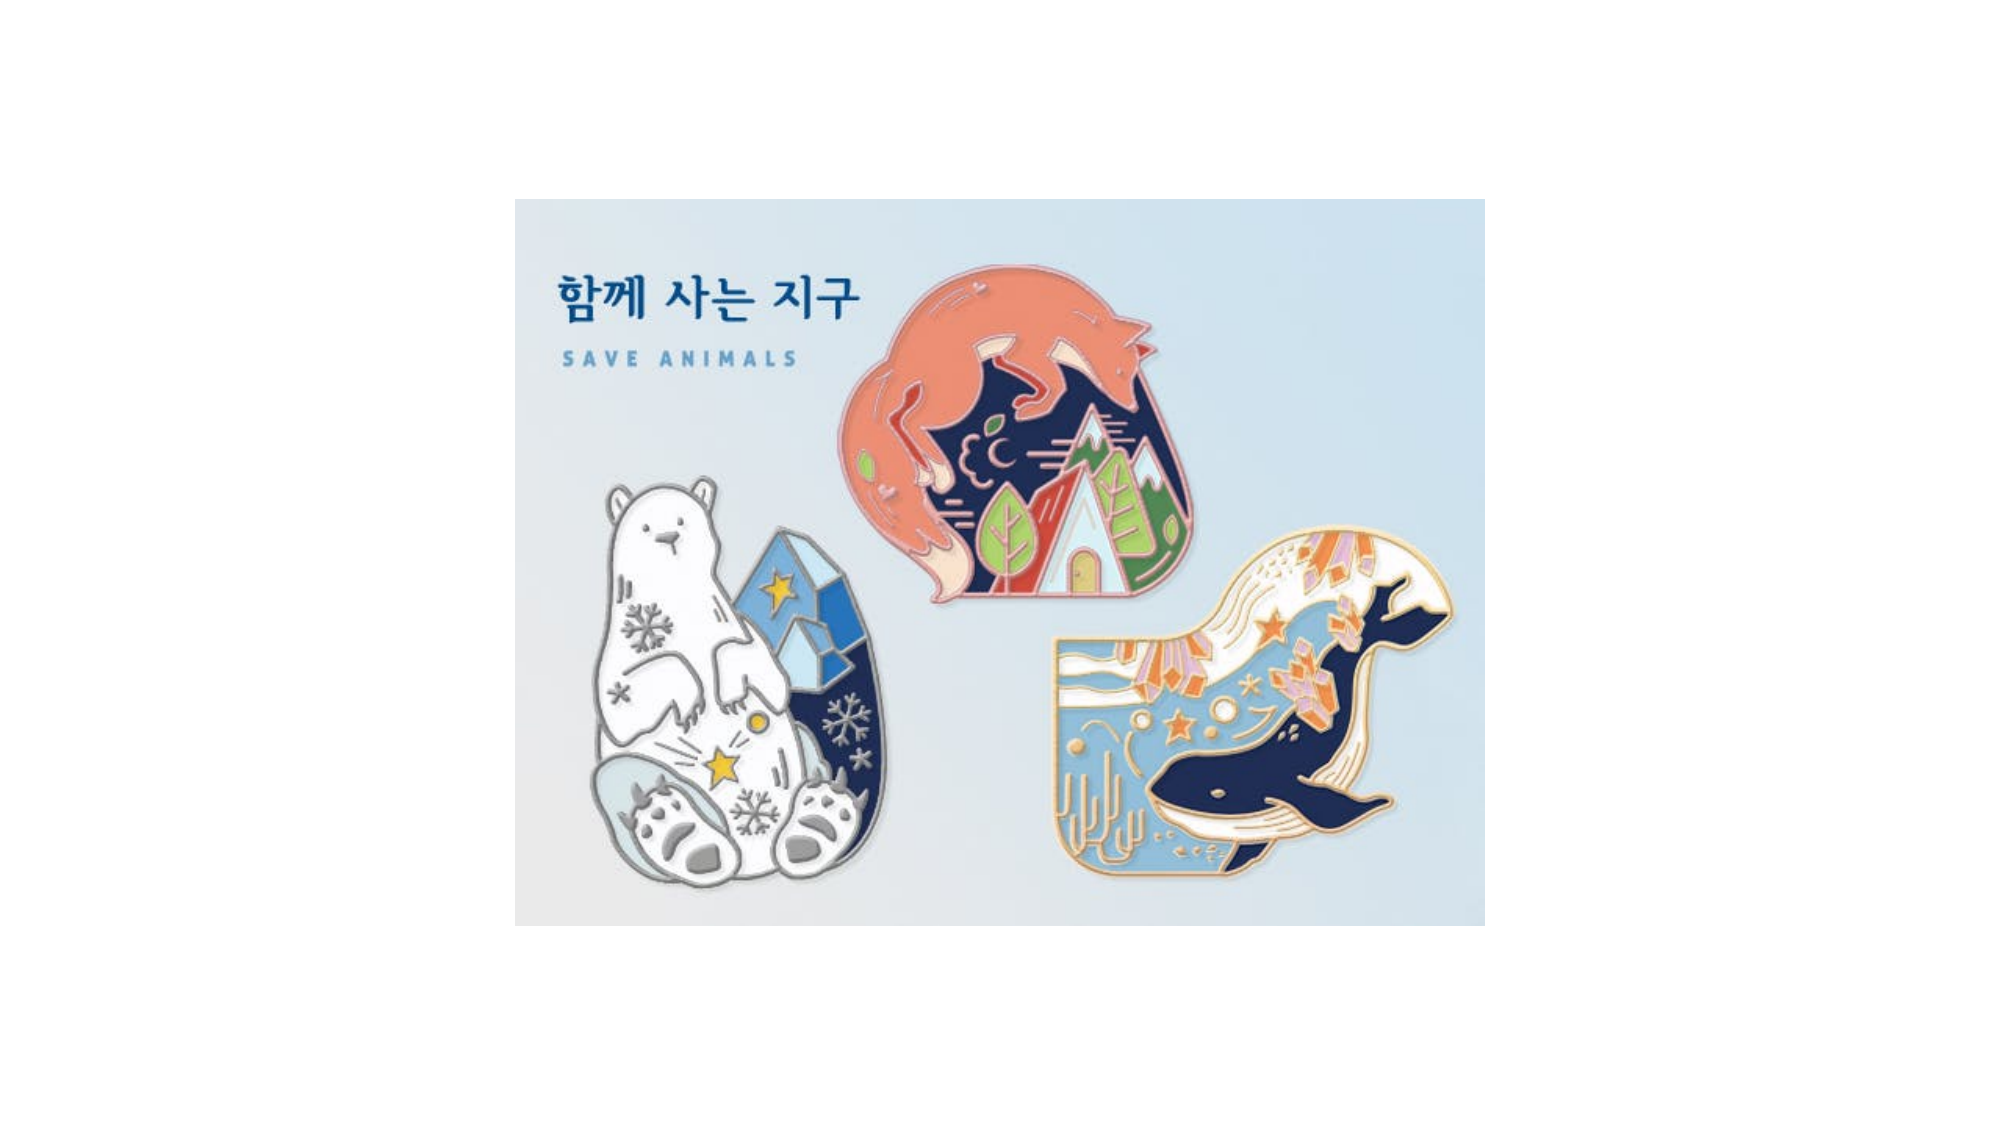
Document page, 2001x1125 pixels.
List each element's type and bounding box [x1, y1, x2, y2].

picture [515, 199, 1485, 926]
